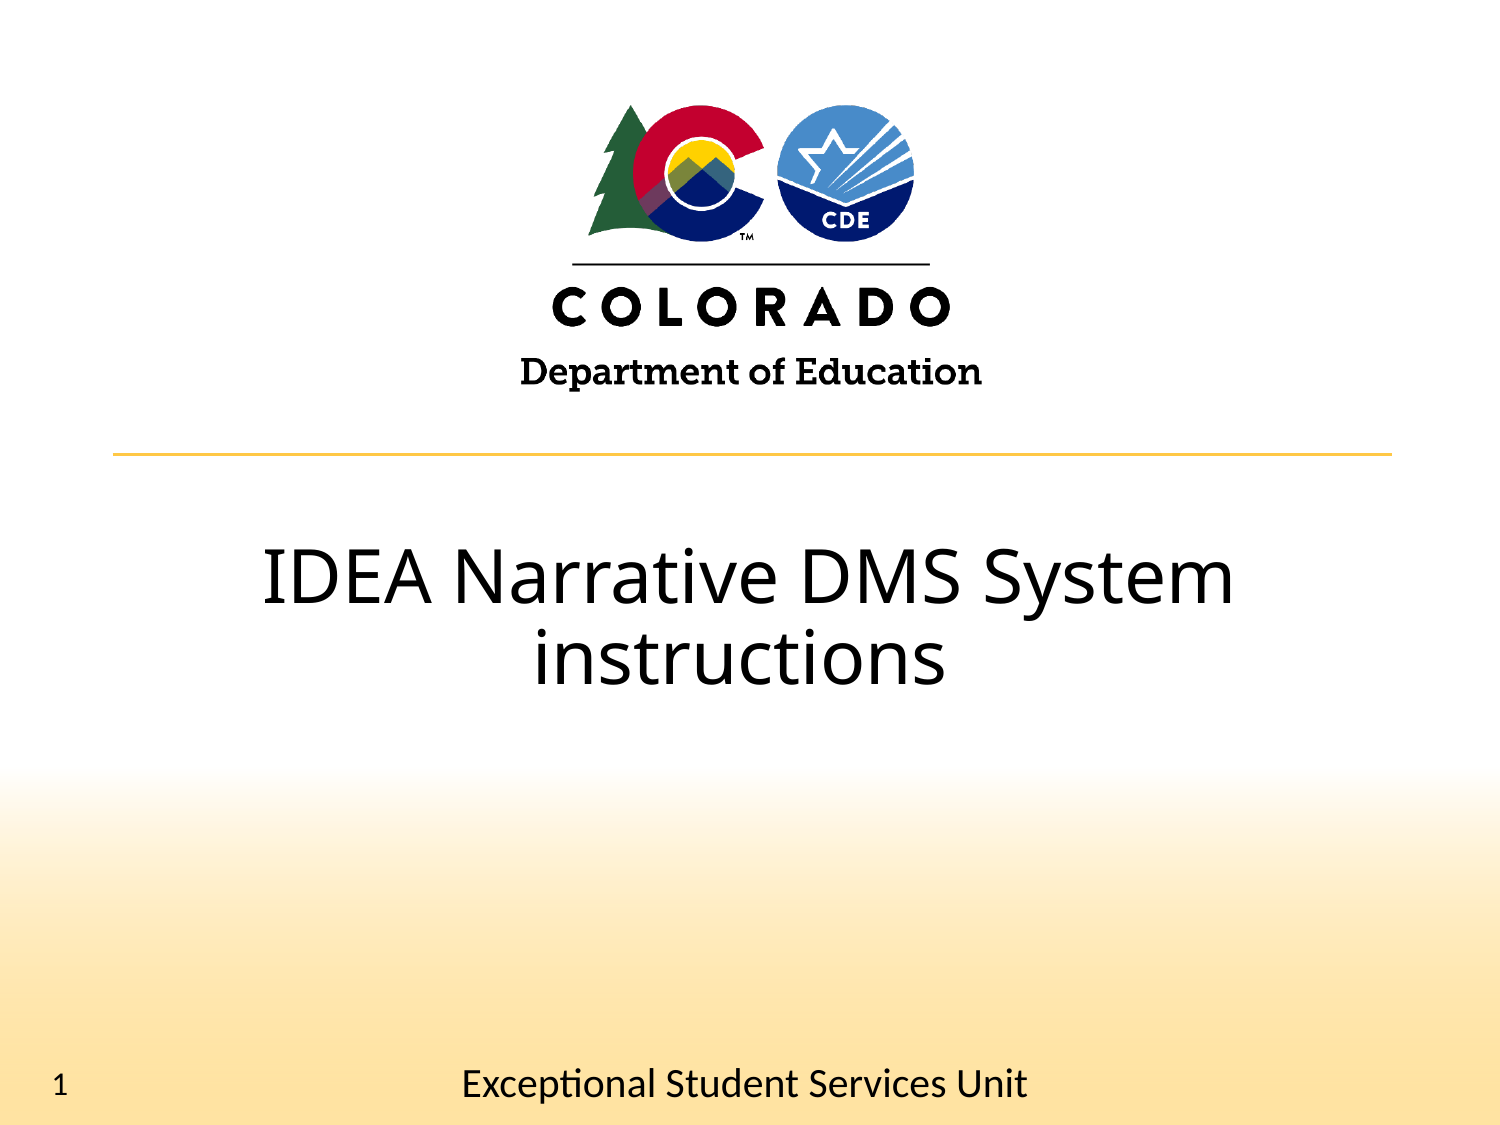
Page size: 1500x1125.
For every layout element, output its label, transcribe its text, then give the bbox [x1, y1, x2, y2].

slide_number 1 [36, 1054, 375, 1115]
subtitle Exceptional Student Services Unit [112, 1054, 1388, 1125]
picture [519, 103, 983, 393]
title IDEA Narrative DMS System instructions [112, 530, 1388, 731]
